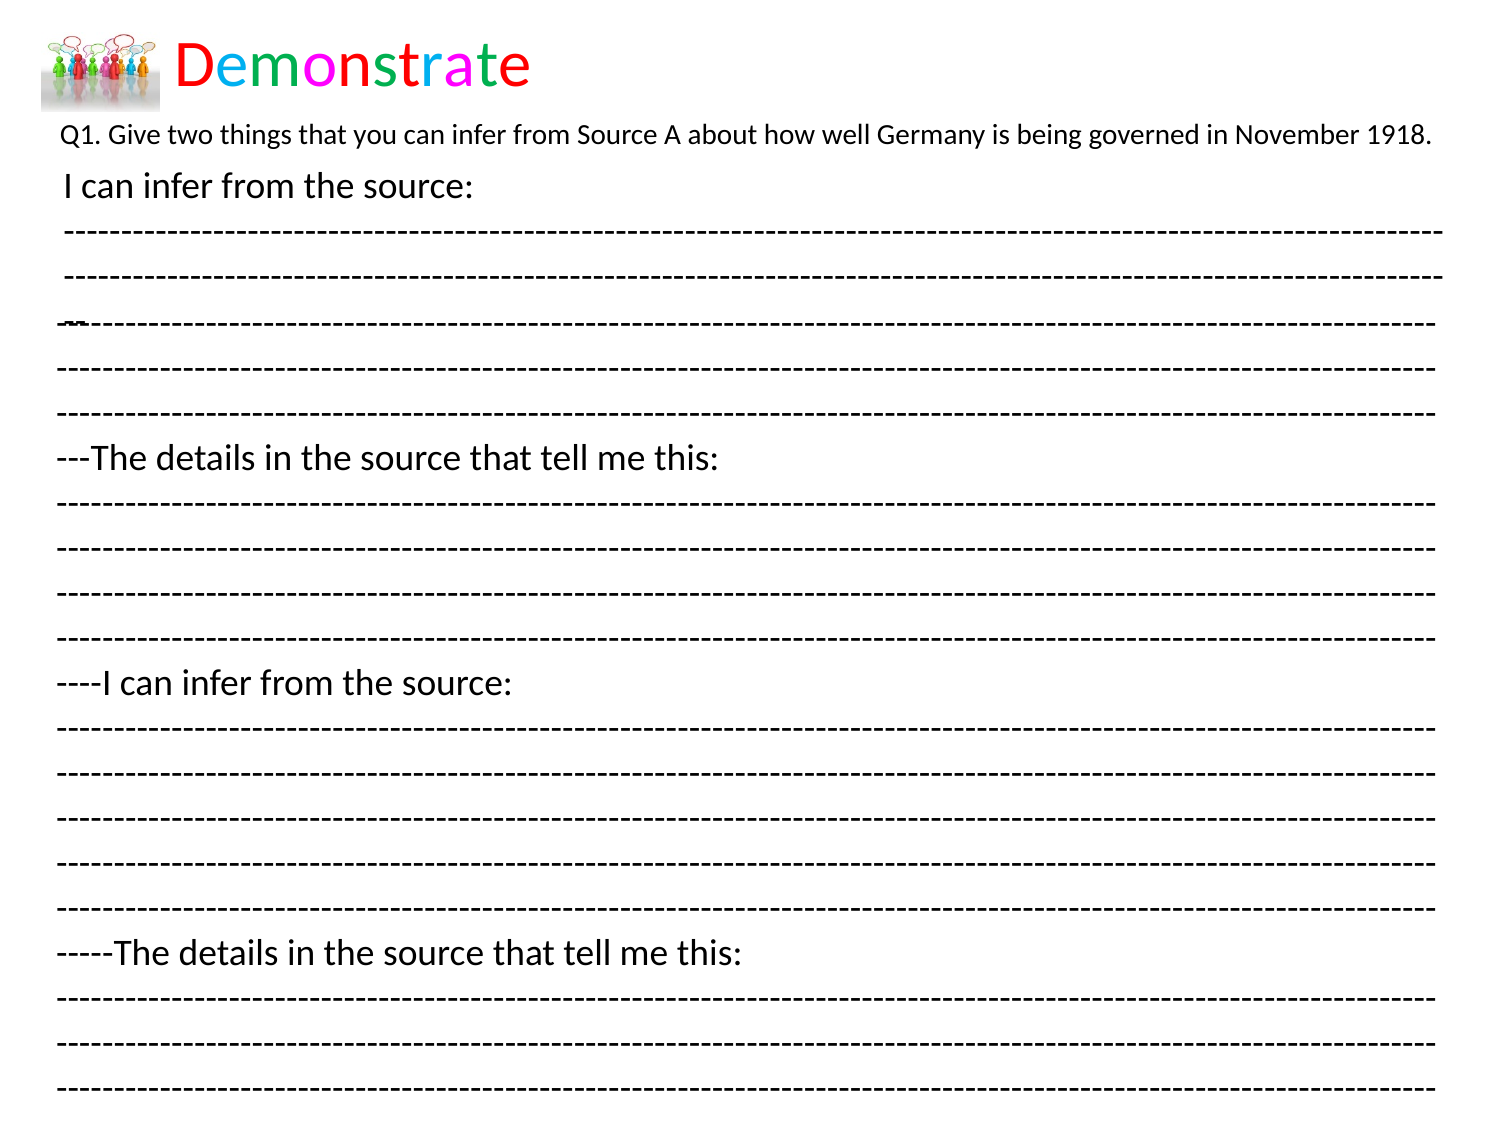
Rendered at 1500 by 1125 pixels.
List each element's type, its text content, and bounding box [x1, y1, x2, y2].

picture [41, 32, 160, 112]
text_box Demonstrate [159, 11, 964, 107]
text_box Q1. Give two things that you can infer from Source A about how well Germany is being governed in November 1918. [45, 107, 1463, 158]
text_box ---------------------------------------------------------------------------------------------------------------------------------------------------------------------------------------------------------------------------------------------------------------------------------------------------------------------------------------------------------------------------The details in the source that tell me this: ----------------------------------------------------------------------------------------------------------------------------------------------------------------------------------------------------------------------------------------------------------------------------------------------------------------------------------------------------------------------------------------------------------------------------------------------------------------------------------------------------I can infer from the source: -----------------------------------------------------------------------------------------------------------------------------------------------------------------------------------------------------------------------------------------------------------------------------------------------------------------------------------------------------------------------------------------------------------------------------------------------------------------------------------------------------------------------------------------------------------------------------------------------------------------------------The details in the source that tell me this: --------------------------------------------------------------------------------------------------------------------------------------------------------------------------------------------------------------------------------------------------------------------------------------------------------------------------------------------------------------------------- [41, 290, 1459, 1125]
text_box I can infer from the source: -------------------------------------------------------------------------------------------------------------------------------------------------------------------------------------------------------------------------------------------------- [48, 153, 1466, 349]
